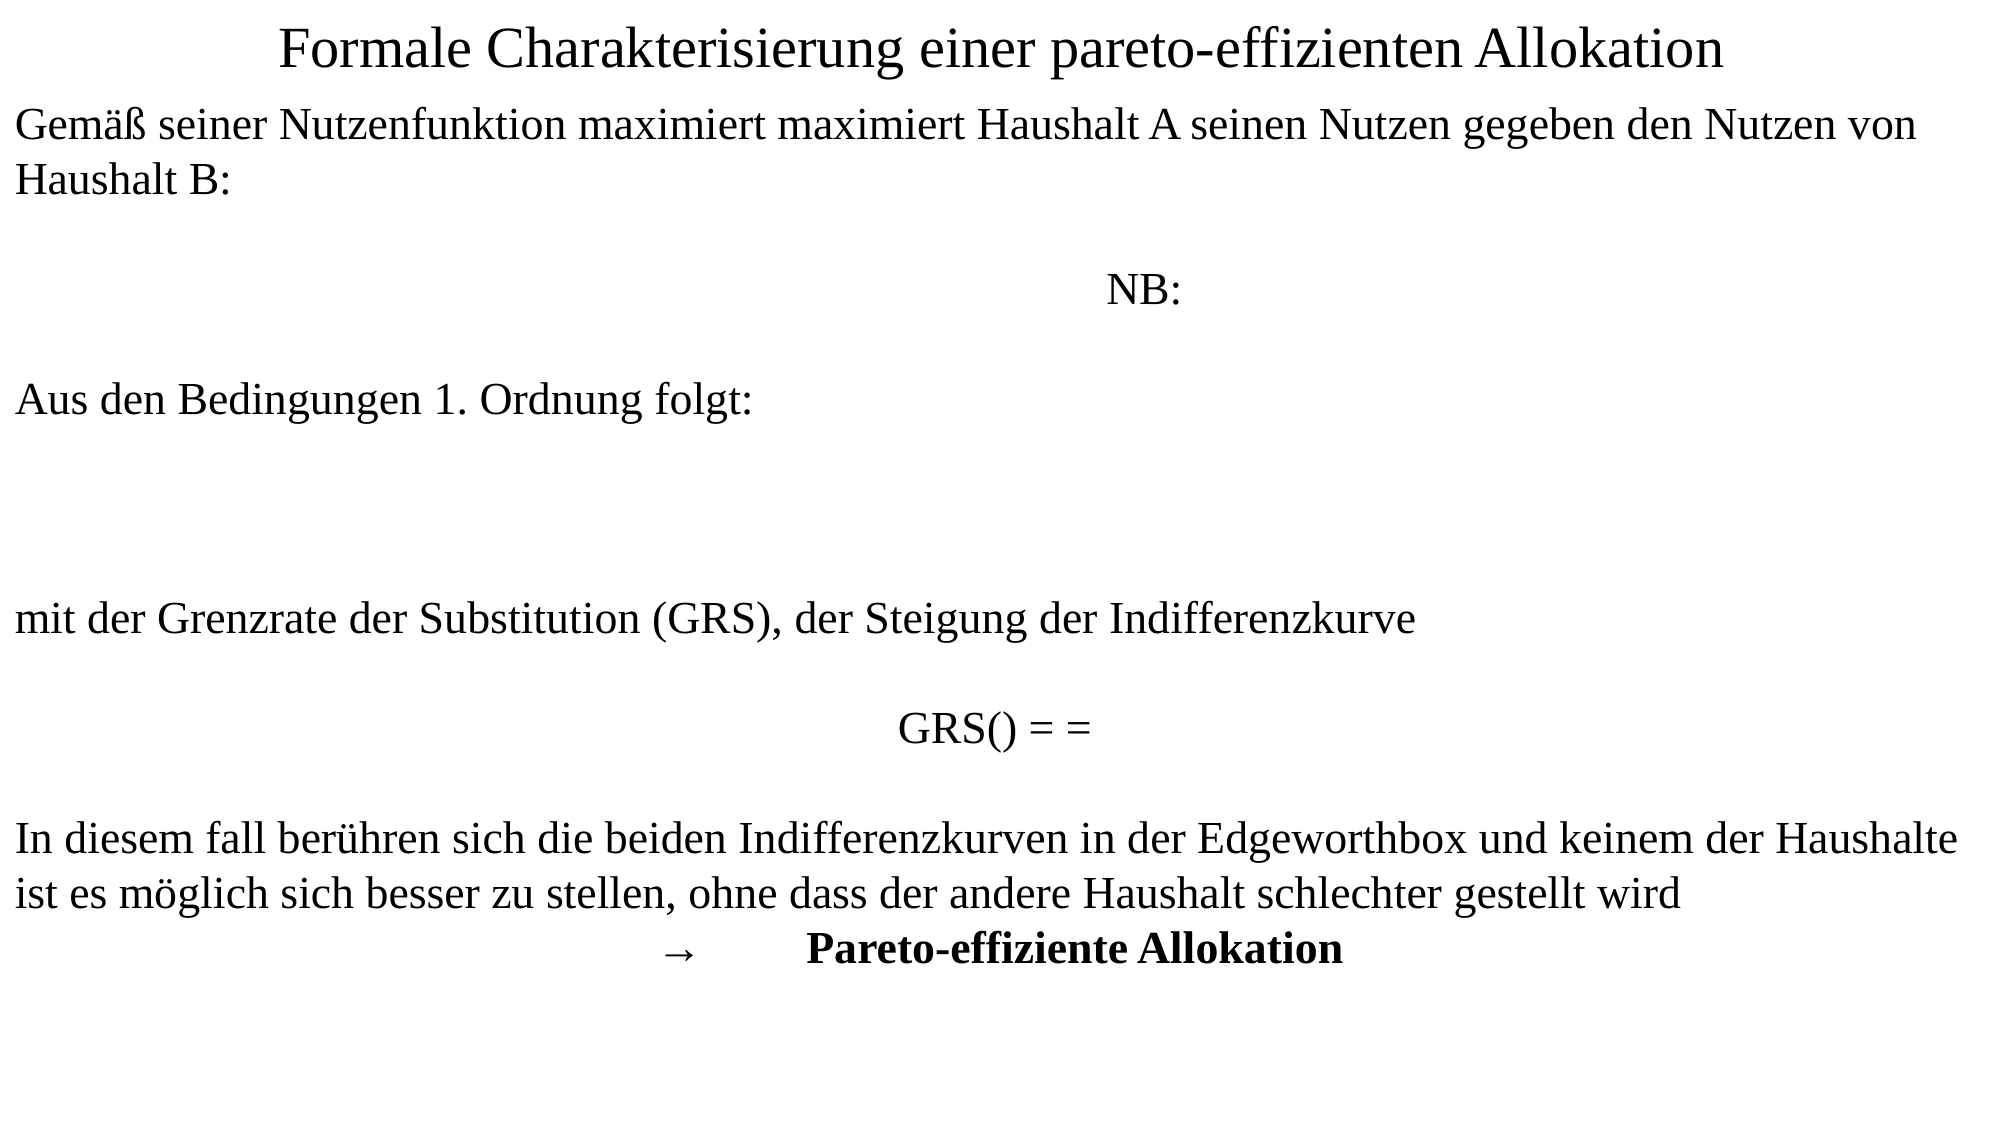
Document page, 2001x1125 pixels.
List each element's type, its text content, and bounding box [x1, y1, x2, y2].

text_box Formale Charakterisierung einer pareto-effizienten Allokation [3, 1, 2000, 91]
